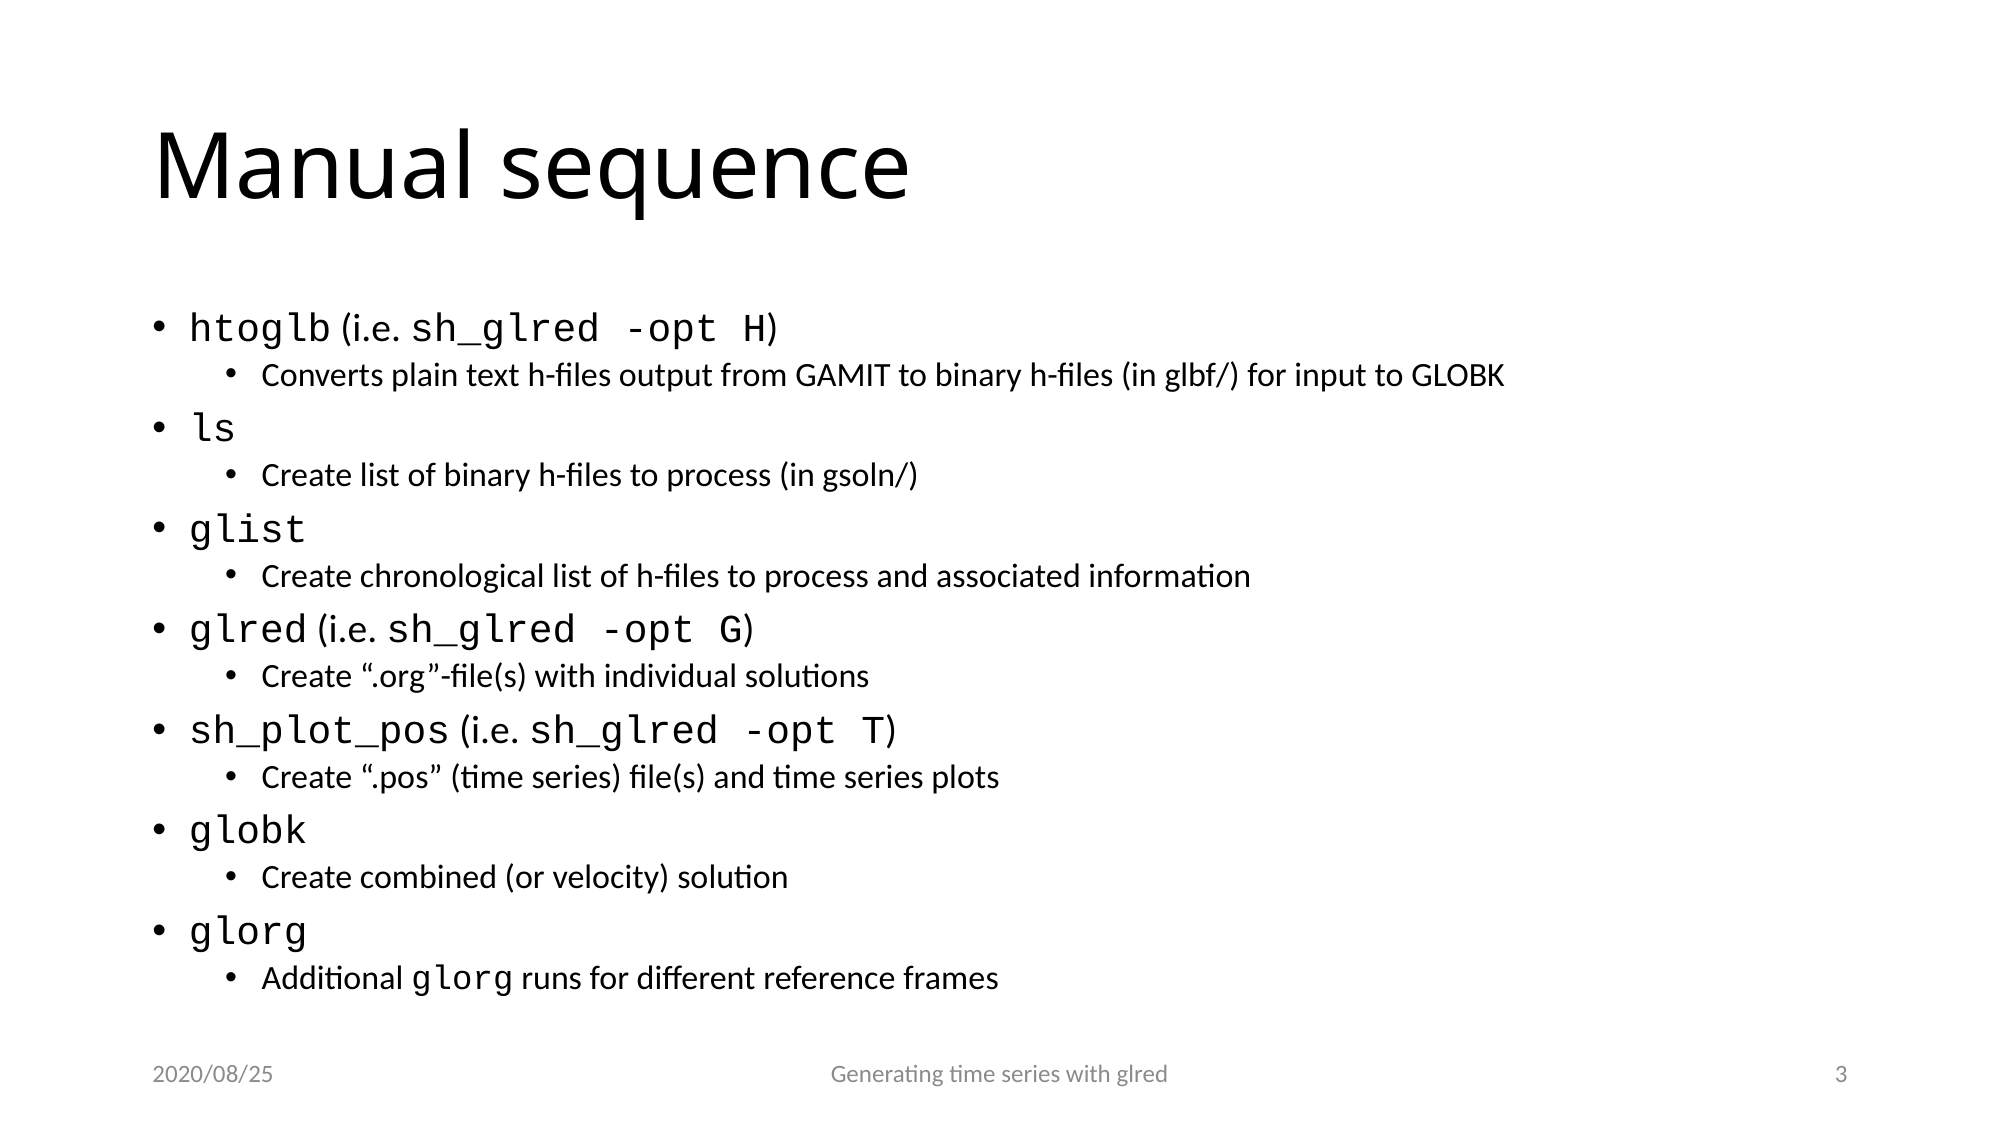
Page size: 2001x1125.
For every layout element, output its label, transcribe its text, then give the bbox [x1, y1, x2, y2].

title Manual sequence [137, 59, 1863, 278]
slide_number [137, 1042, 588, 1103]
slide_number 2 [1412, 1042, 1863, 1103]
list htoglb (i.e. sh_glred -opt H) Converts plain text h-files output from GAMIT to binary h-files (in glbf/) for input to GLOBK ls Create list of binary h-files to process (in gsoln/) glist Create chronological list of h-files to process and associated information glred (i.e. sh_glred -opt G) Create “.org”-file(s) with individual solutions sh_plot_pos (i.e. sh_glred -opt T) Create “.pos” (time series) file(s) and time series plots globk Create combined (or velocity) solution glorg Additional glorg runs for different reference frames [137, 299, 1863, 1014]
footer Generating time series with glred [662, 1042, 1338, 1103]
